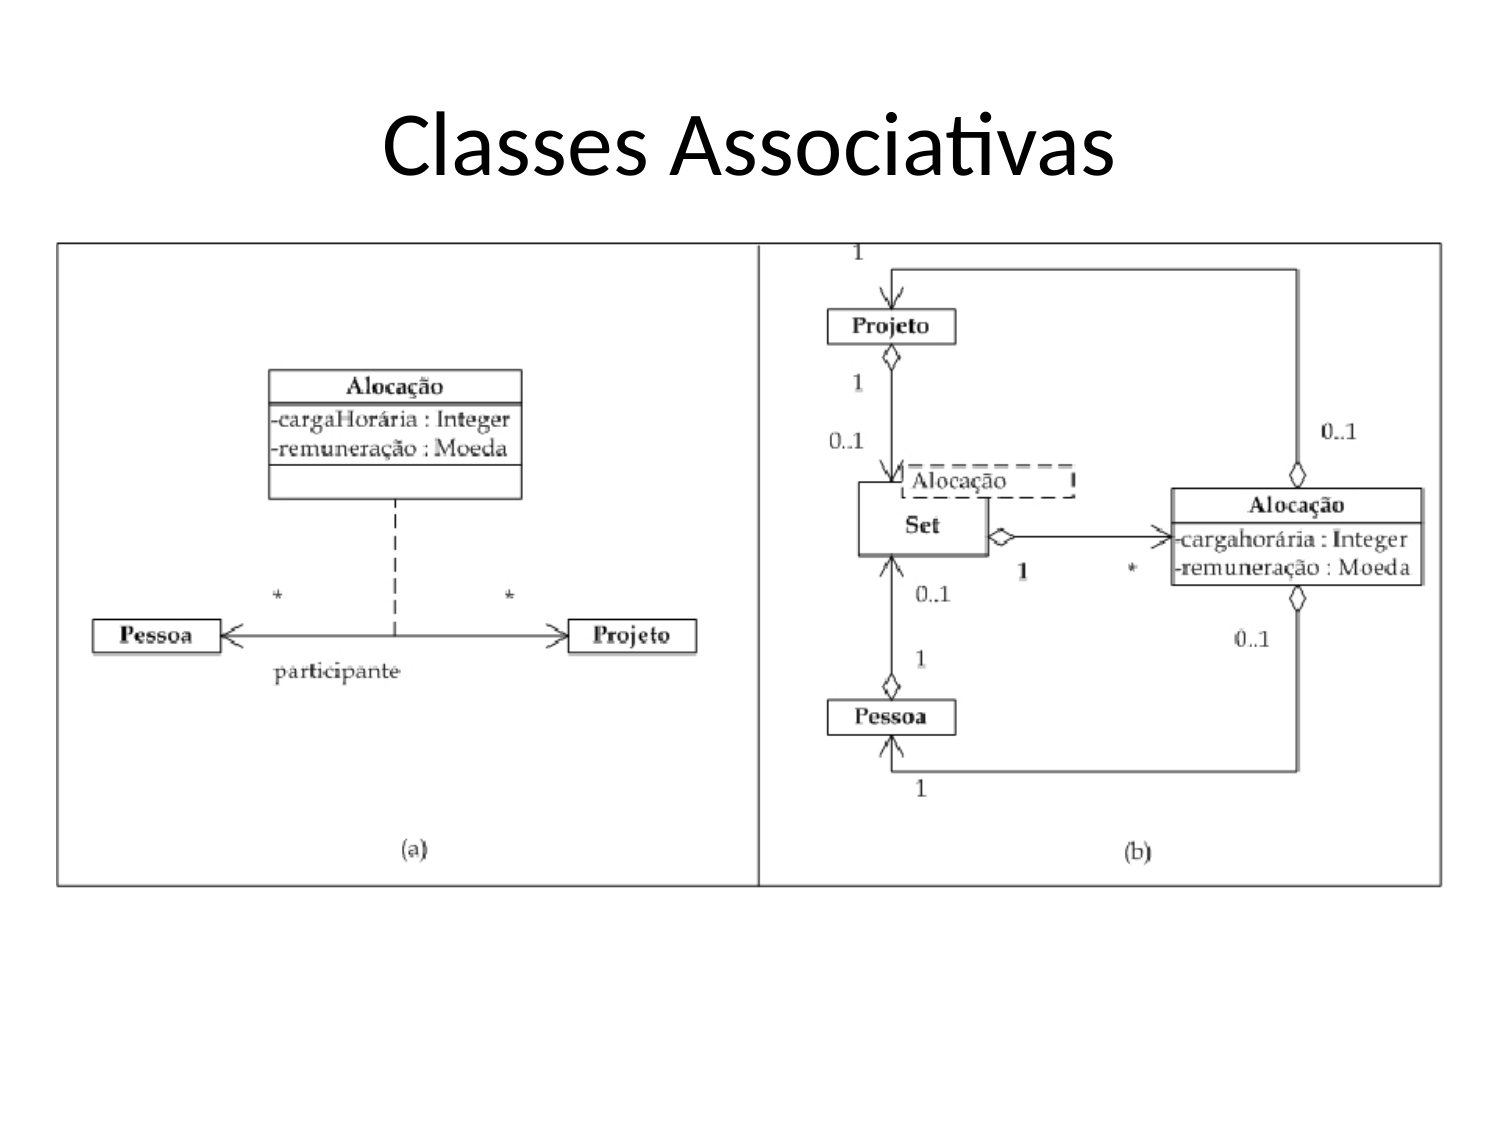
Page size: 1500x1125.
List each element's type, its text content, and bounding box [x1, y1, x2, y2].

picture [56, 235, 1444, 890]
title Classes Associativas [75, 45, 1425, 233]
